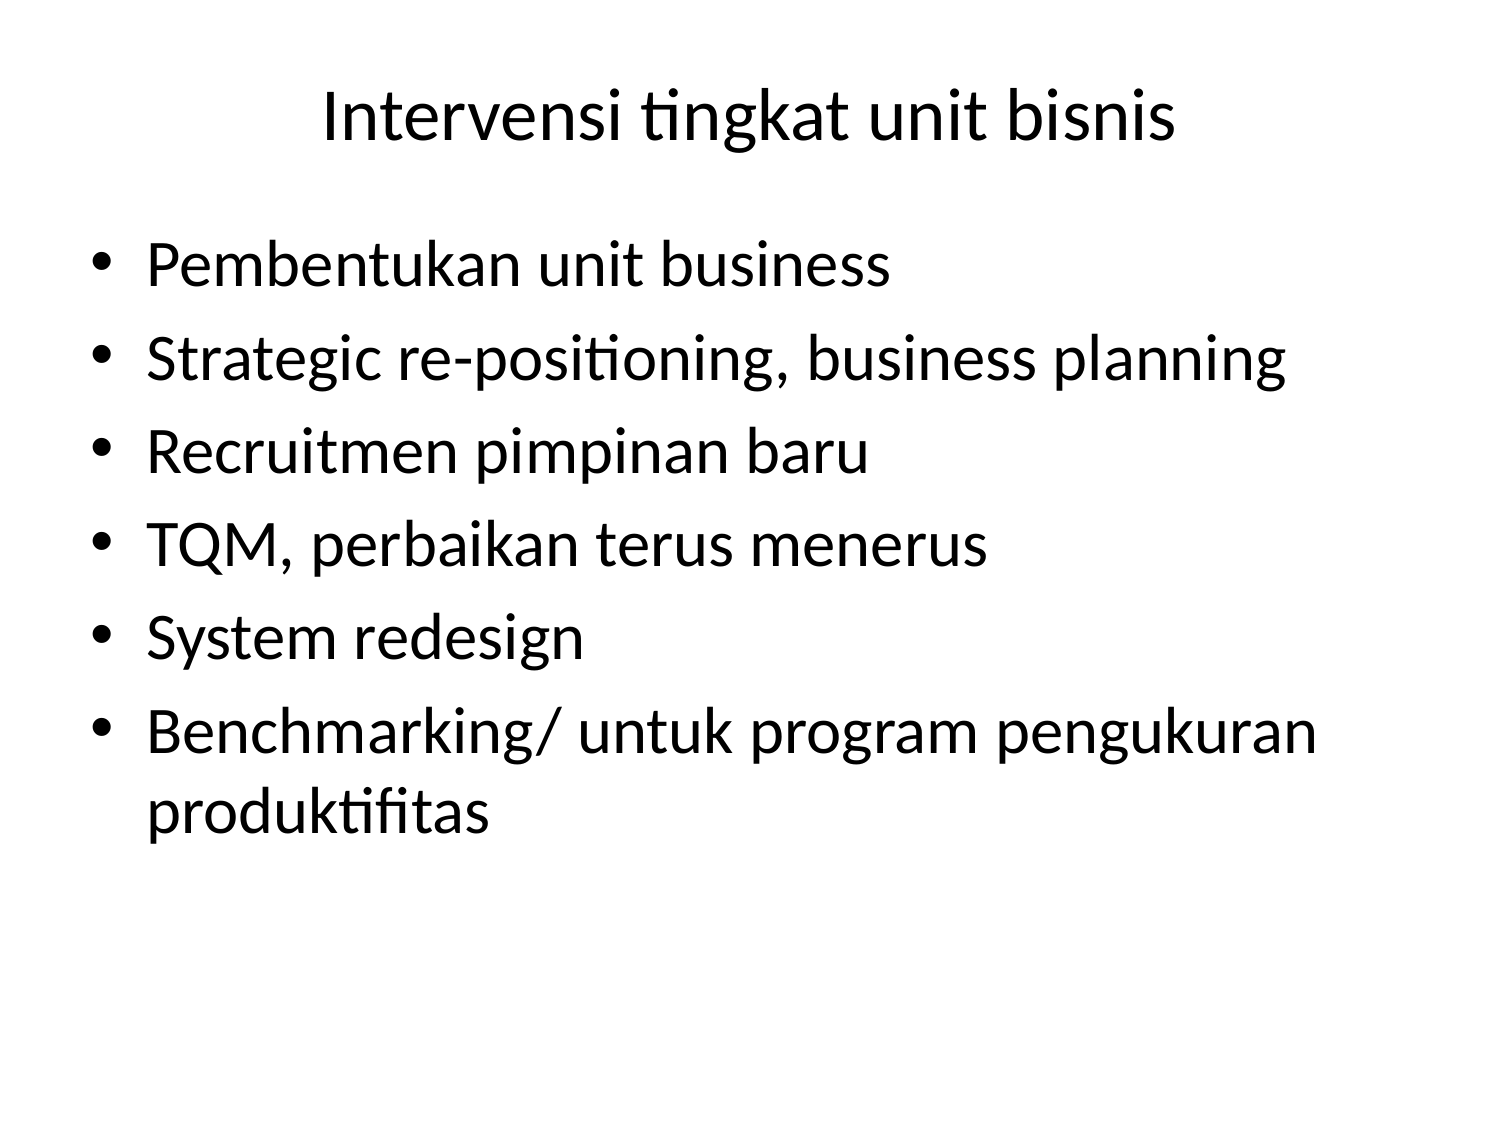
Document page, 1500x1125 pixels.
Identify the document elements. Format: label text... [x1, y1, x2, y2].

title Intervensi tingkat unit bisnis [75, 45, 1425, 175]
list Pembentukan unit business Strategic re-positioning, business planning Recruitmen pimpinan baru TQM, perbaikan terus menerus System redesign Benchmarking/ untuk program pengukuran produktifitas [75, 212, 1425, 1005]
